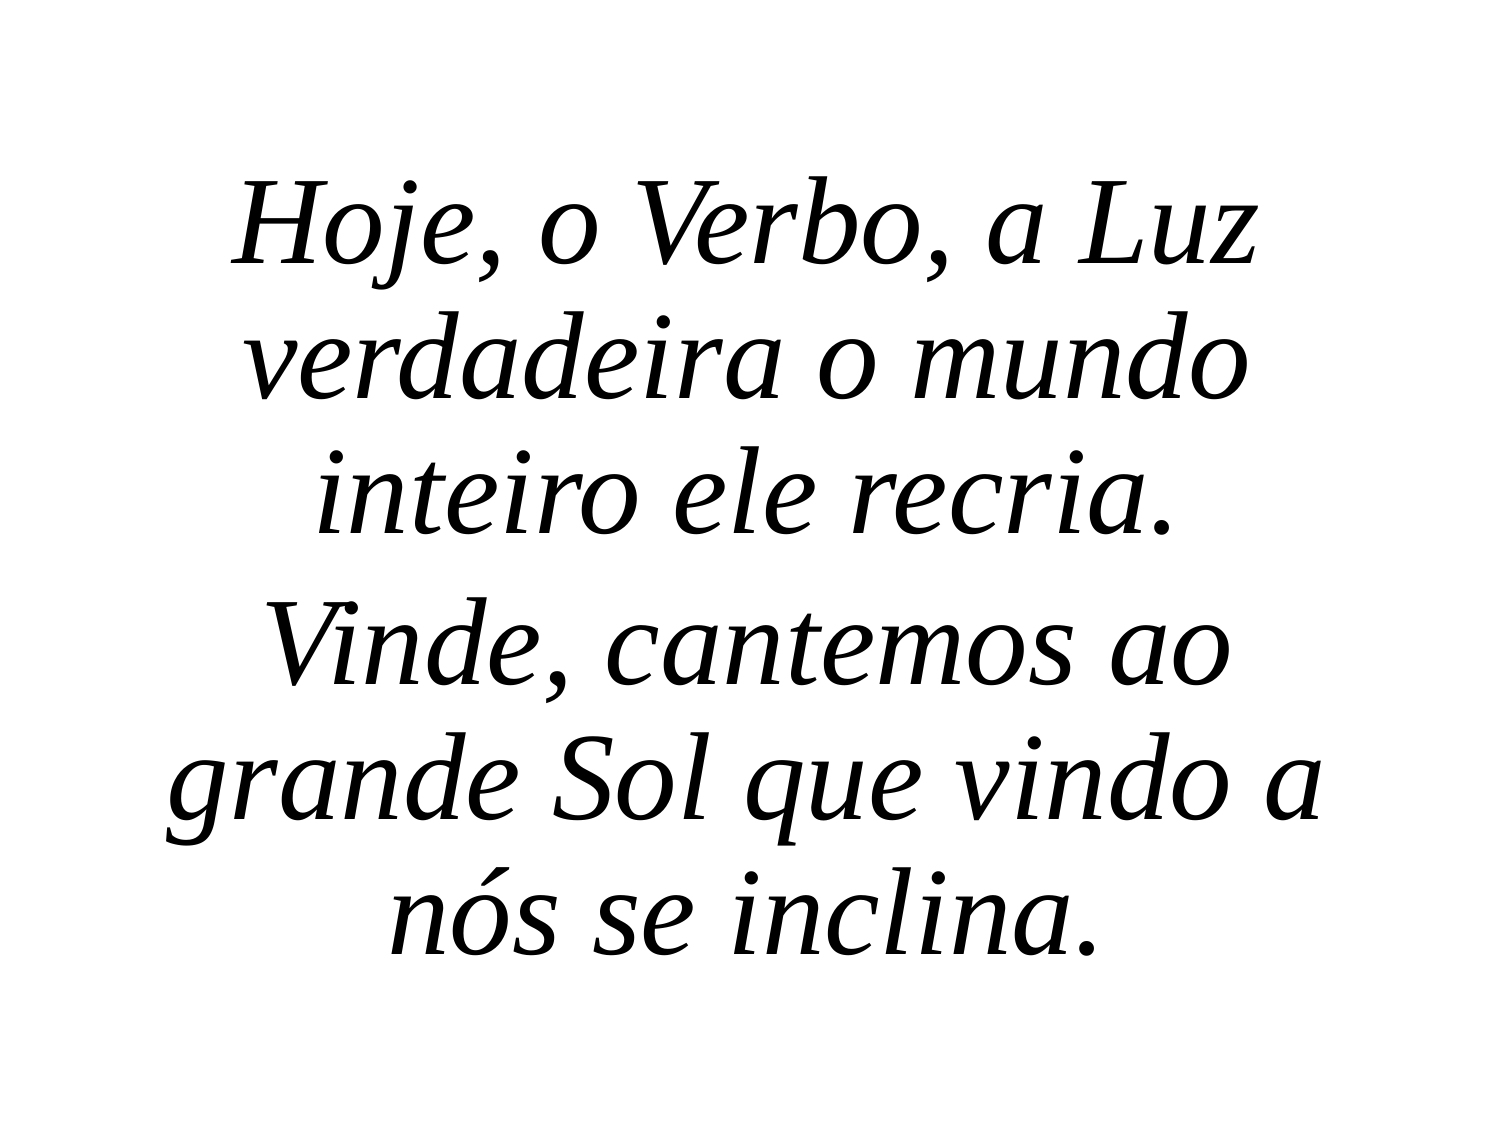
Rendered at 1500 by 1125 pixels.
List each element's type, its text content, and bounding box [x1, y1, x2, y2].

list Hoje, o Verbo, a Luz verdadeira o mundo inteiro ele recria. Vinde, cantemos ao grande Sol que vindo a nós se inclina. [53, 57, 1440, 1080]
